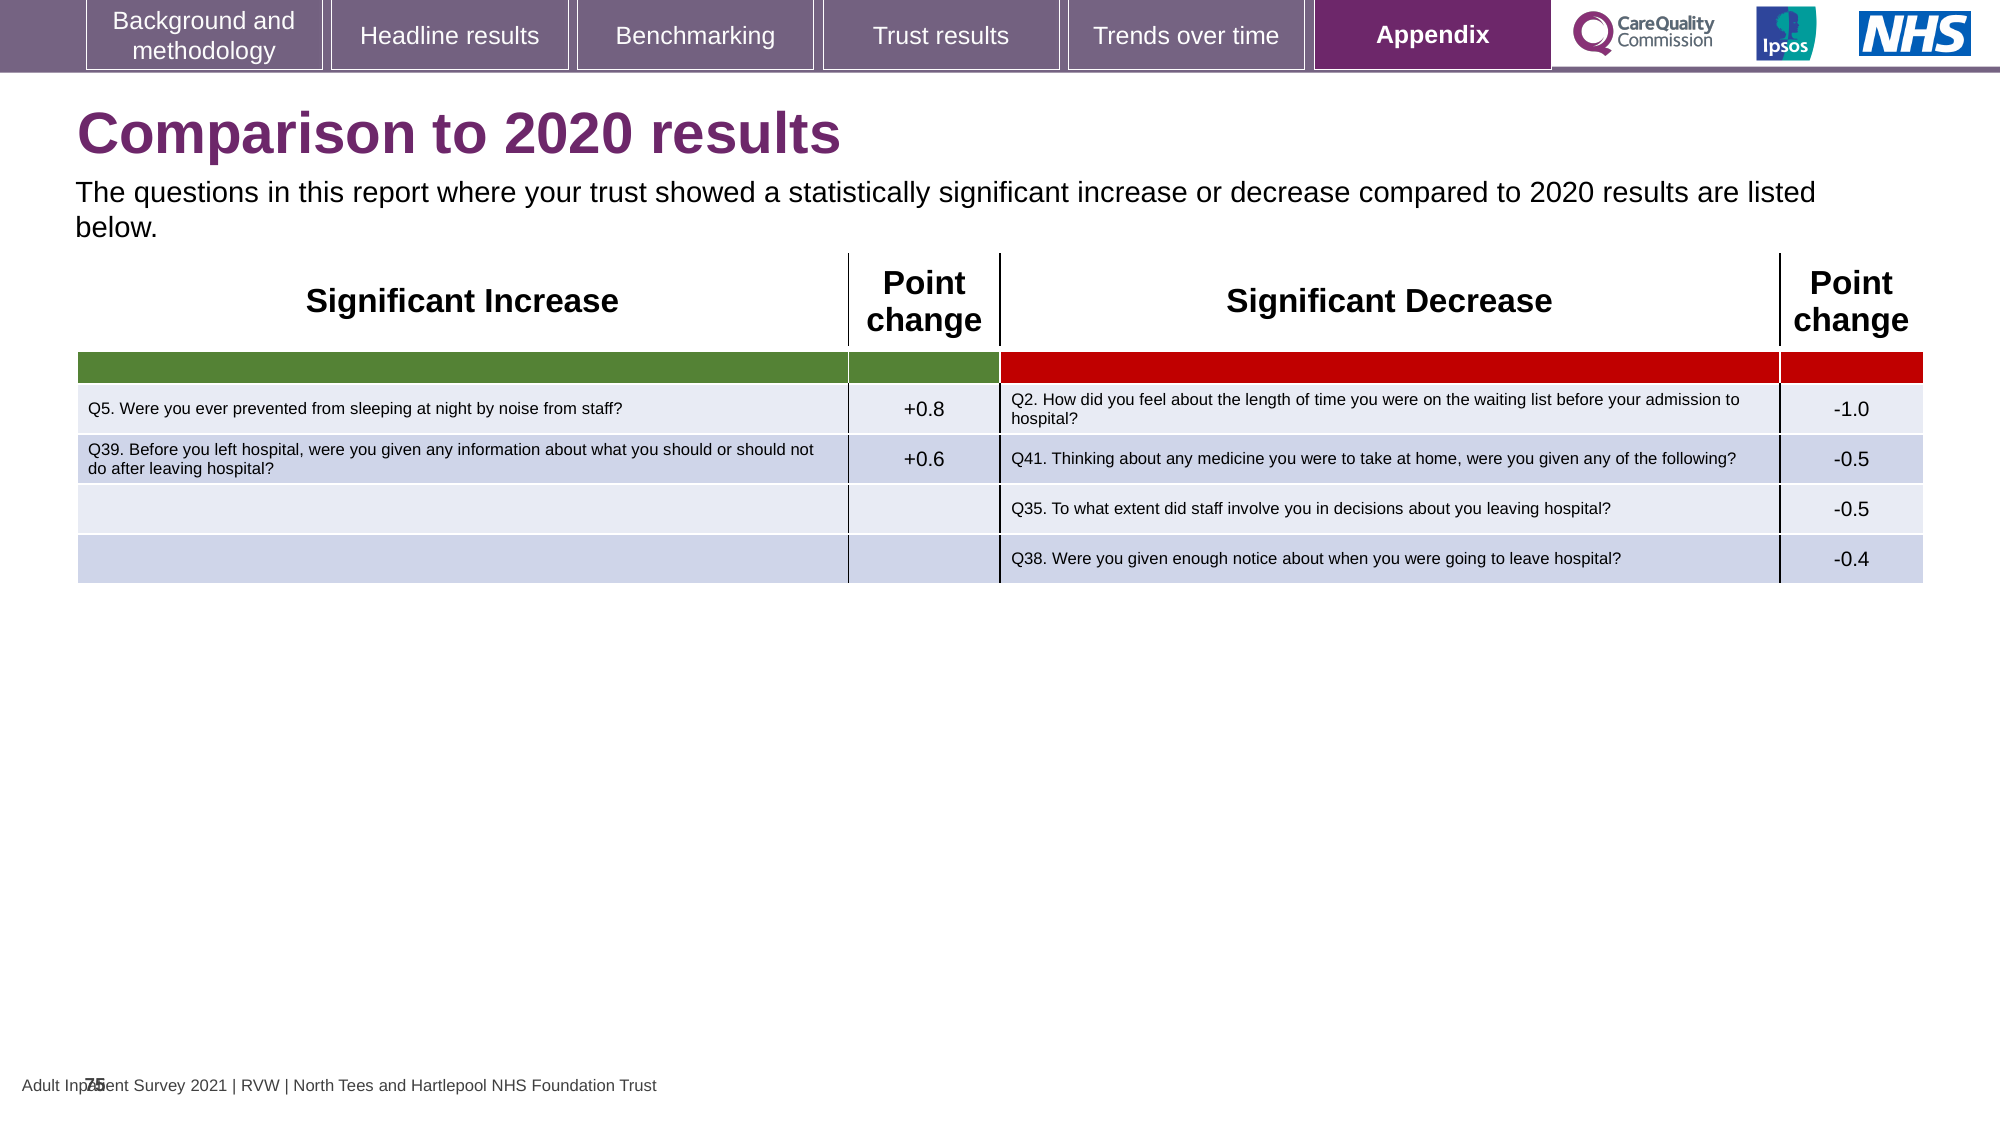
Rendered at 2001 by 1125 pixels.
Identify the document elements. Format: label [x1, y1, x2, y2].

table_cell [78, 535, 848, 583]
text_box [84, 1065, 122, 1125]
table_cell [1001, 352, 1779, 383]
table_cell [78, 435, 848, 483]
title [62, 81, 1936, 189]
table_cell [1001, 535, 1779, 583]
table_cell [1001, 435, 1779, 483]
table_cell [1781, 535, 1923, 583]
table_cell [1781, 352, 1923, 383]
table_cell [849, 485, 999, 533]
chart [0, 0, 334, 84]
table_cell [849, 385, 999, 433]
picture [1859, 11, 1971, 56]
table_cell [849, 435, 999, 483]
table_cell [849, 352, 999, 383]
table_cell [1001, 385, 1779, 433]
table_header [1781, 255, 1923, 346]
text_box [60, 165, 1887, 251]
table_cell [849, 535, 999, 583]
table_cell [1781, 385, 1923, 433]
table_header [1001, 255, 1779, 346]
table_cell [1001, 485, 1779, 533]
table_cell [1781, 435, 1923, 483]
table_header [849, 255, 999, 346]
table_header [78, 255, 848, 346]
table_cell [78, 352, 848, 383]
table_cell [78, 485, 848, 533]
table_cell [1781, 485, 1923, 533]
table_cell [78, 385, 848, 433]
picture [1756, 6, 1817, 61]
picture [1573, 11, 1715, 56]
